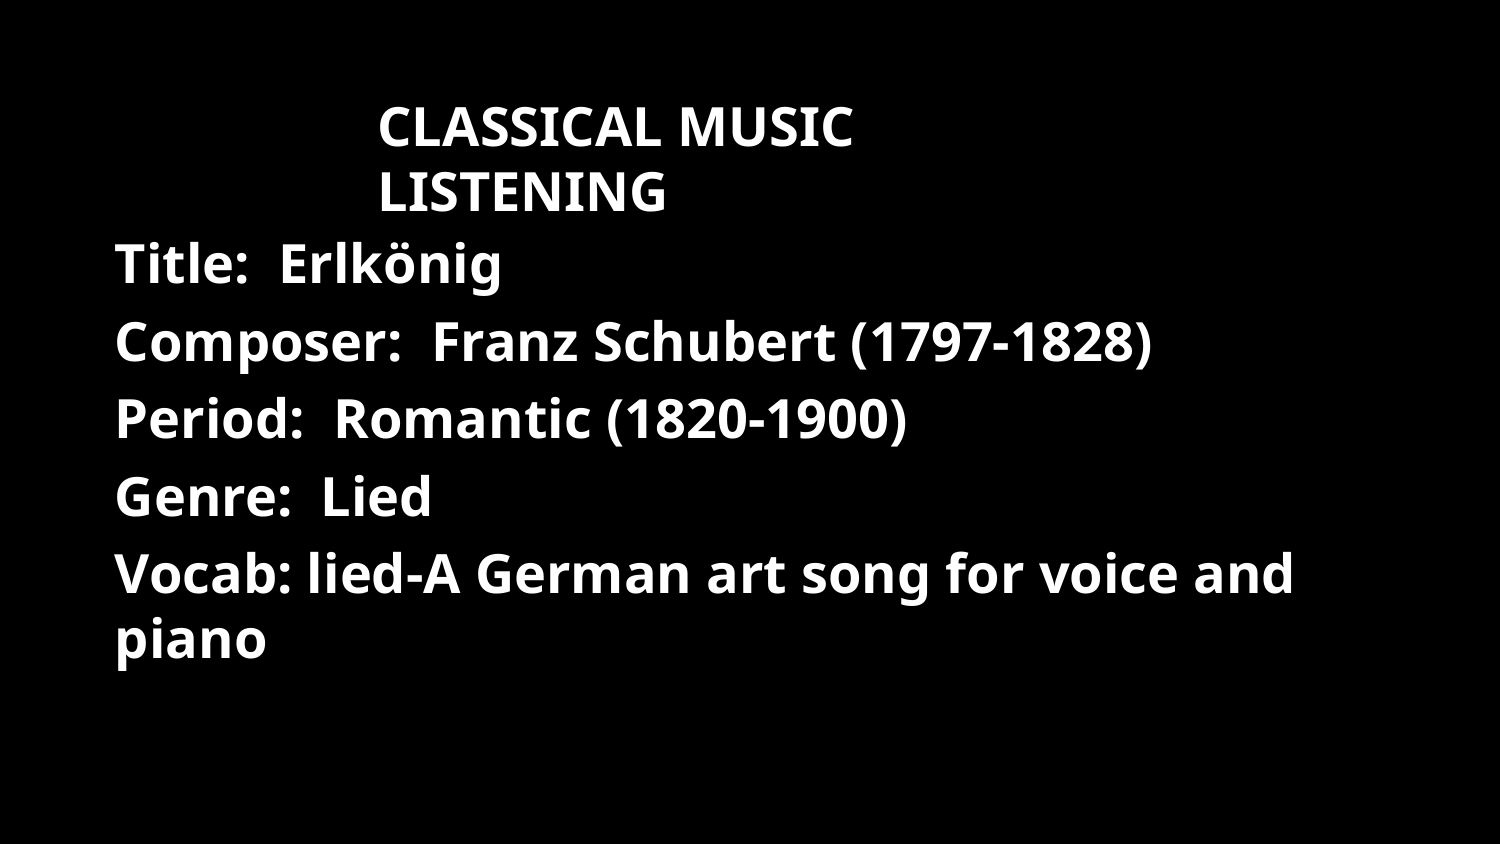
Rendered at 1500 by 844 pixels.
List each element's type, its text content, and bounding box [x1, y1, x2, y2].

list Title: Erlkönig Composer: Franz Schubert (1797-1828) Period: Romantic (1820-1900) Genre: Lied Vocab: lied-A German art song for voice and piano [99, 221, 1463, 810]
list CLASSICAL MUSIC LISTENING [362, 84, 1151, 173]
